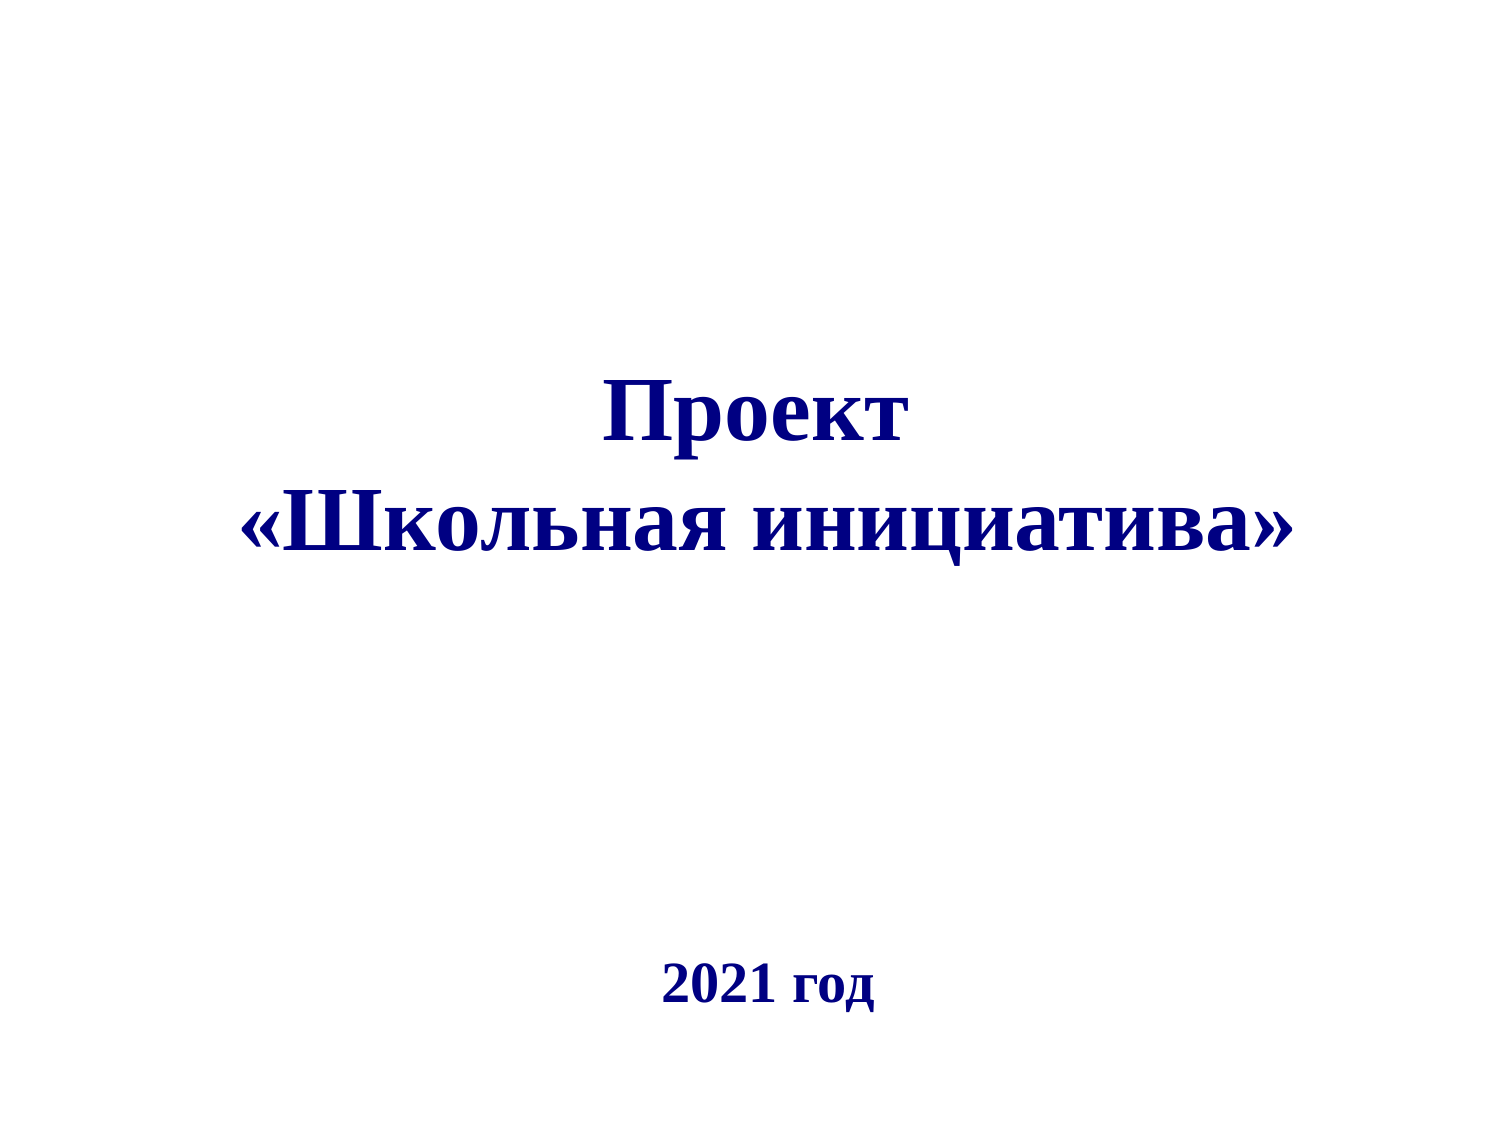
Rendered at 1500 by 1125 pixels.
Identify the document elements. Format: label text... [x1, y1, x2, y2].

list Проект «Школьная инициатива» 2021 год [88, 231, 1447, 1071]
